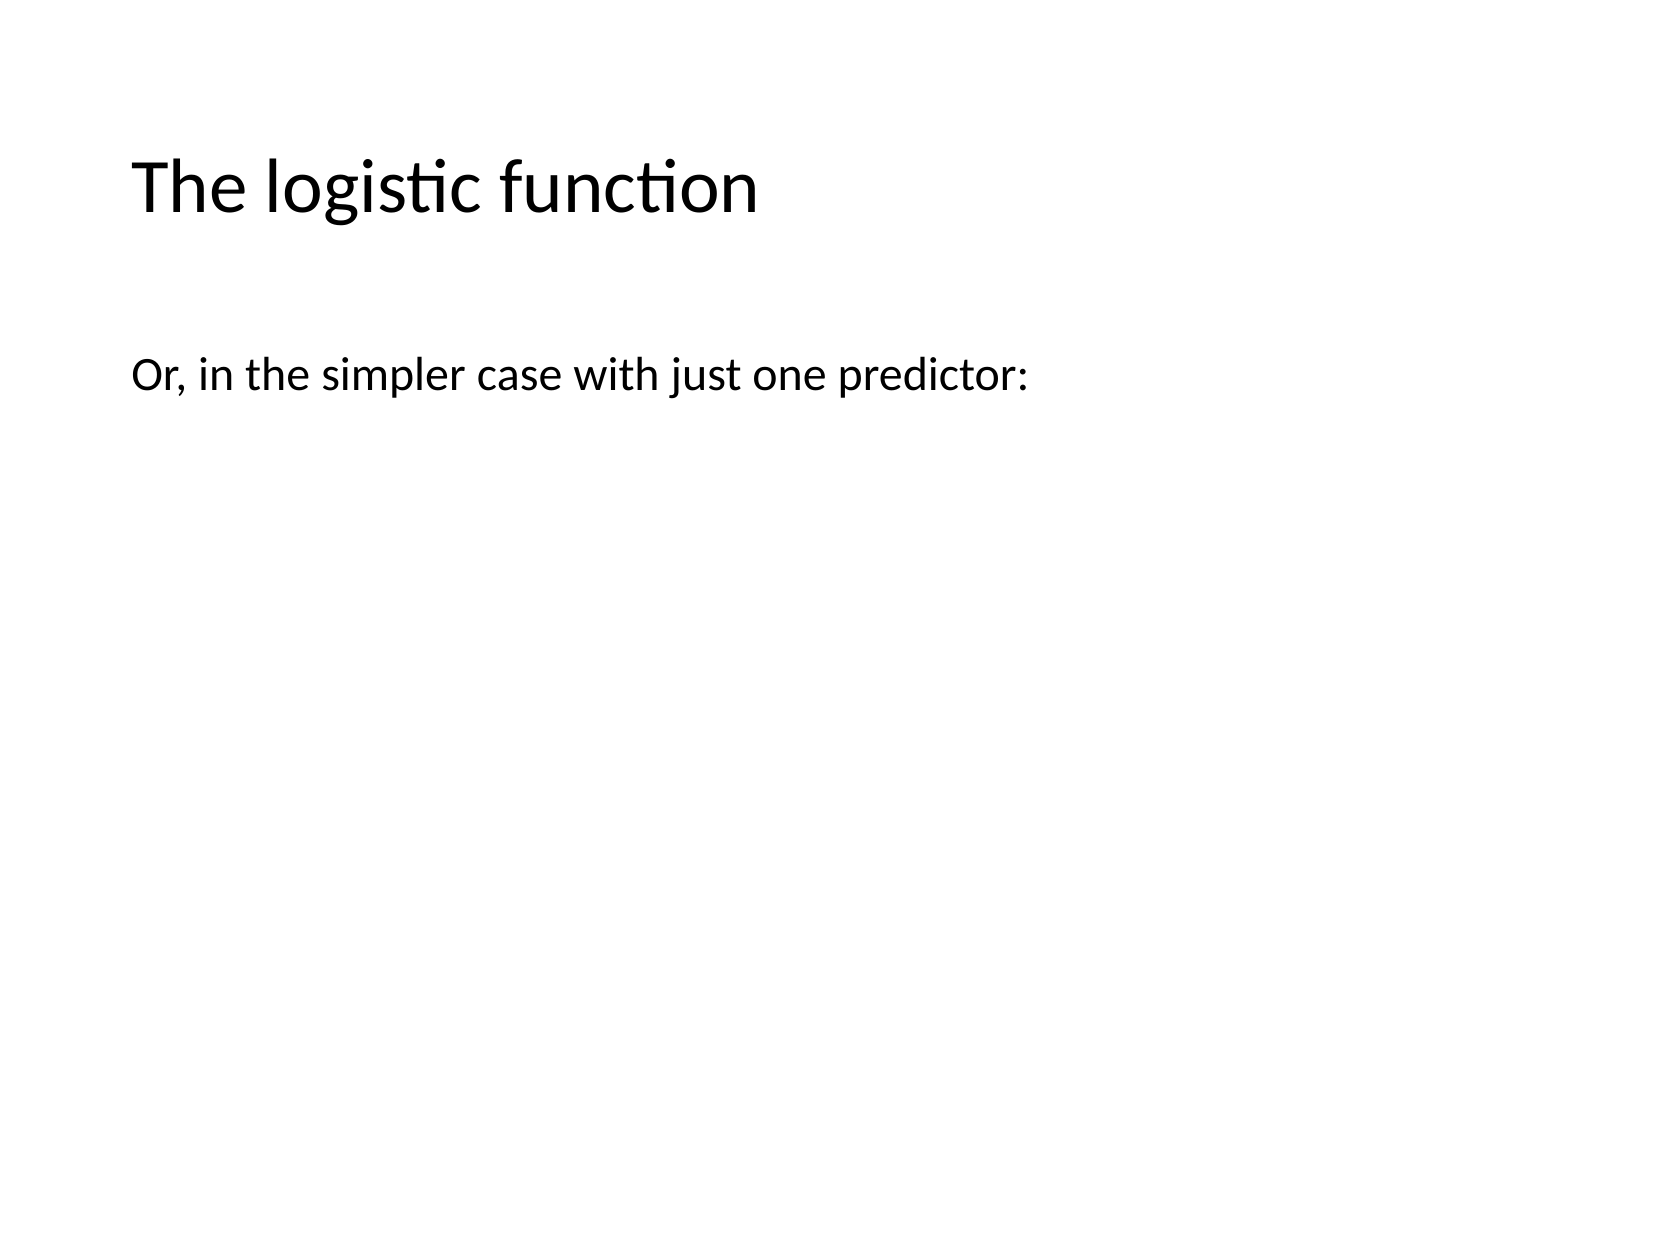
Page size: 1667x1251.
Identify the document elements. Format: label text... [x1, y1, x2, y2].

title The logistic function [114, 66, 1553, 309]
